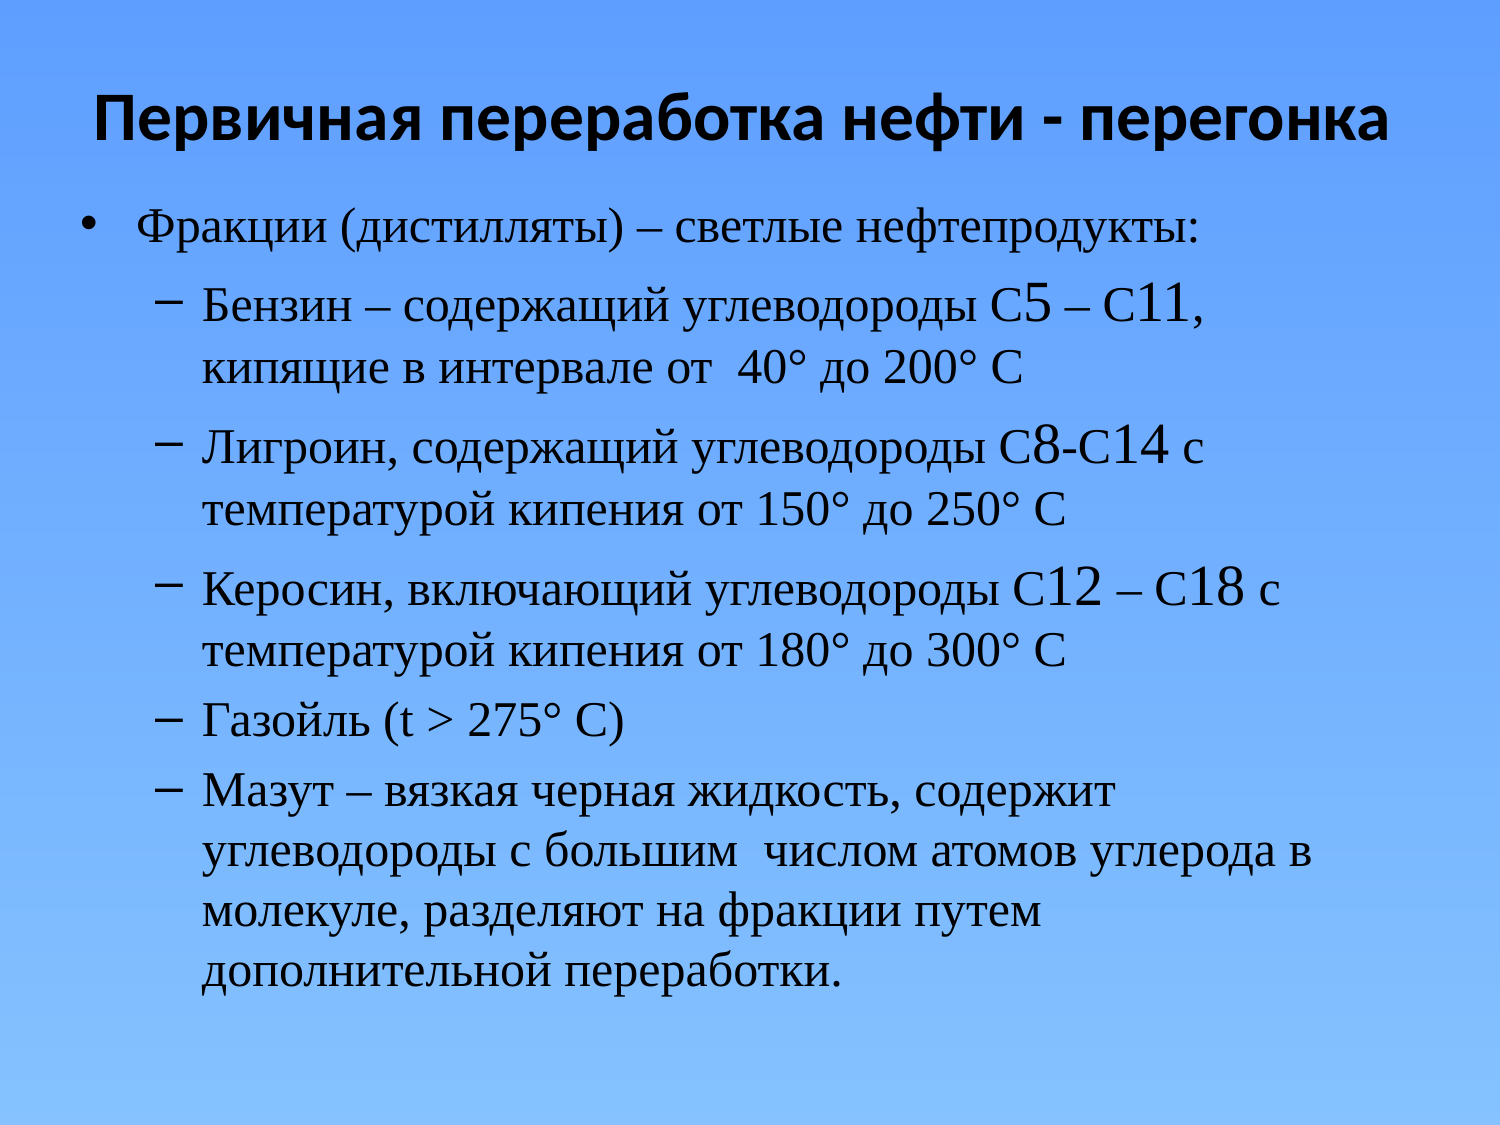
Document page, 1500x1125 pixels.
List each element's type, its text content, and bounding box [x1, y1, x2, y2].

title Первичная переработка нефти - перегонка [75, 37, 1412, 184]
list Фракции (дистилляты) – светлые нефтепродукты: Бензин – содержащий углеводороды С5 – С11, кипящие в интервале от 40° до 200° С Лигроин, содержащий углеводороды С8-С14 с температурой кипения от 150° до 250° С Керосин, включающий углеводороды С12 – С18 с температурой кипения от 180° до 300° С Газойль (t > 275° С) Мазут – вязкая черная жидкость, содержит углеводороды с большим числом атомов углерода в молекуле, разделяют на фракции путем дополнительной переработки. [64, 184, 1415, 1071]
